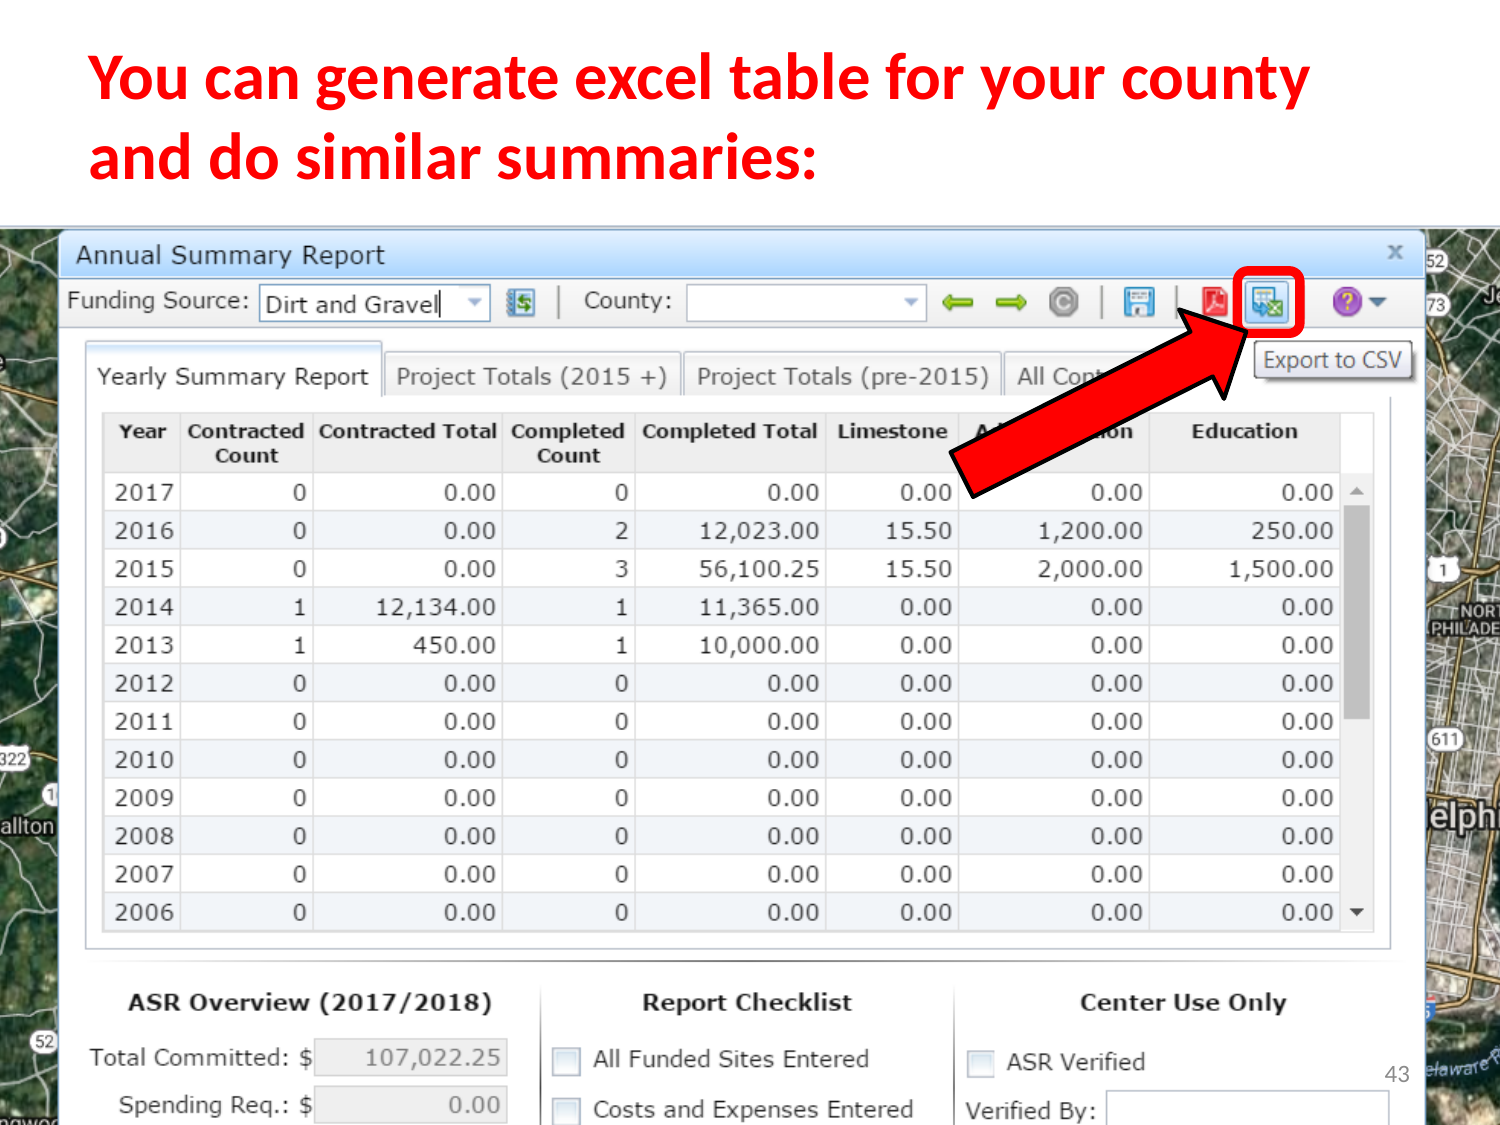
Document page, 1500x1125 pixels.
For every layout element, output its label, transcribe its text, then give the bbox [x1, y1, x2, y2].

picture [0, 224, 1500, 1125]
text_box You can generate excel table for your county and do similar summaries: [74, 24, 1424, 223]
